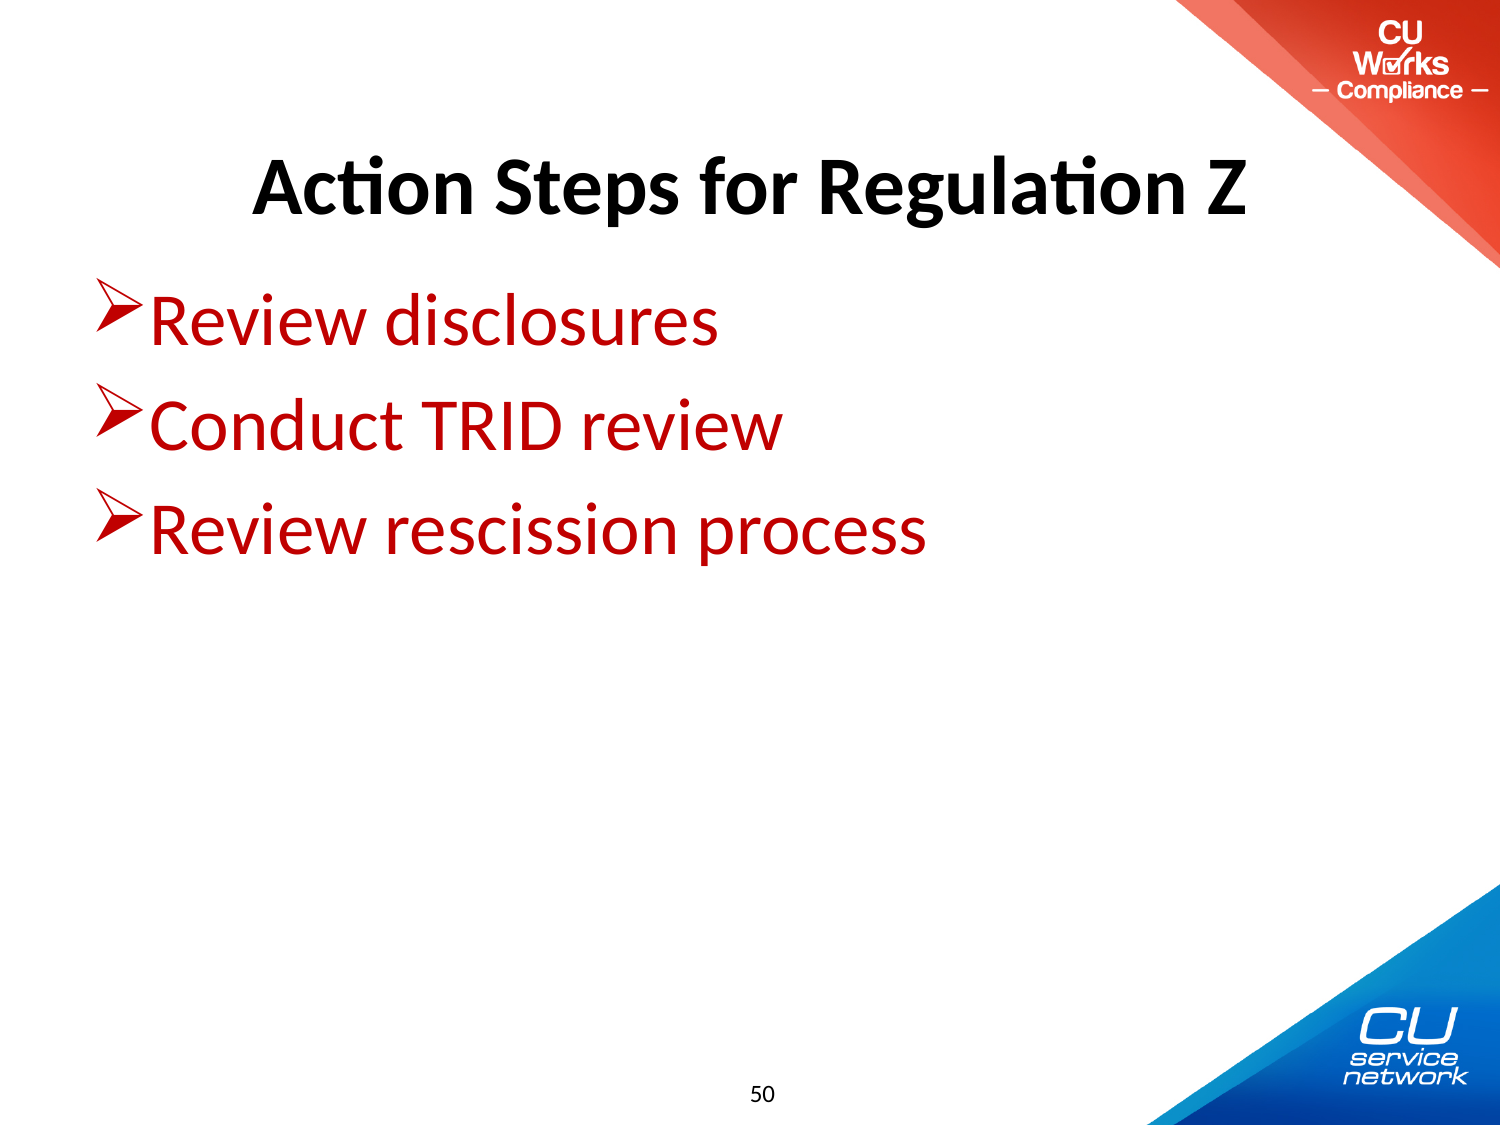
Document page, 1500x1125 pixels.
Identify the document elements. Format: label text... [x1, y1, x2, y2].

slide_number 50 [587, 1062, 938, 1123]
list Review disclosures Conduct TRID review Review rescission process [75, 262, 1425, 1005]
title Action Steps for Regulation Z [75, 87, 1425, 262]
picture [0, 0, 1500, 1125]
picture [1177, 893, 1500, 1125]
